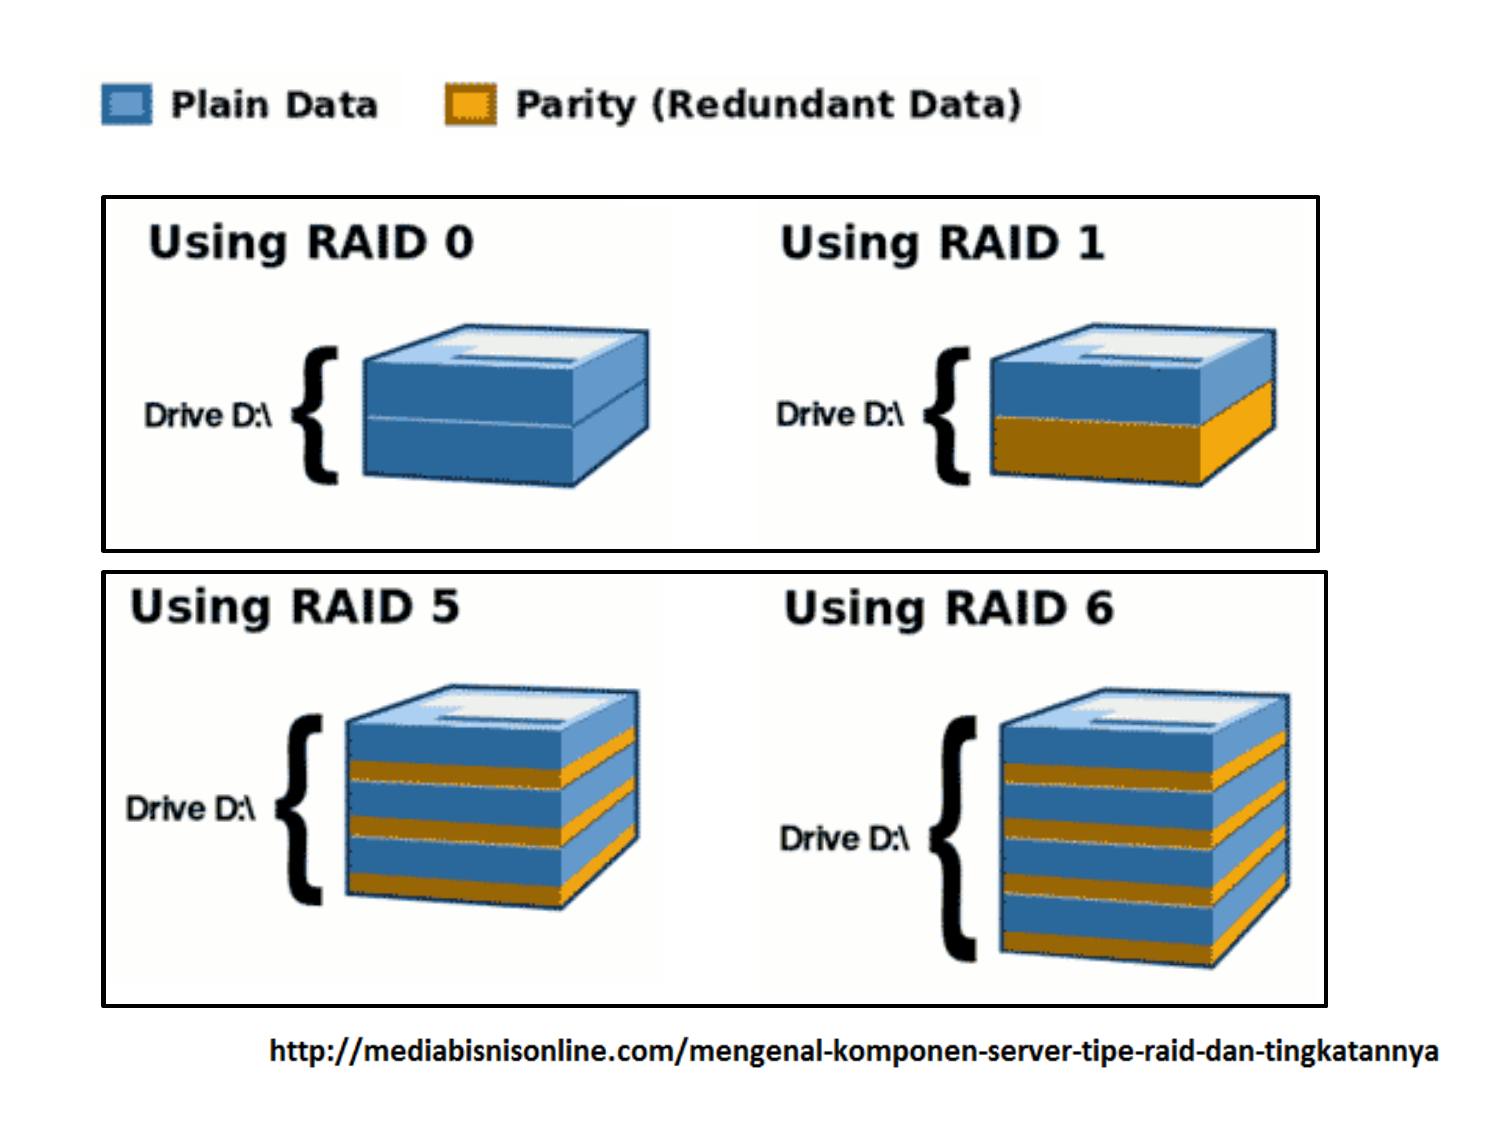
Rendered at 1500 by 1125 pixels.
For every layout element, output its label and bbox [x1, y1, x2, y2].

picture [81, 70, 404, 130]
picture [105, 198, 1317, 550]
picture [257, 1030, 1454, 1074]
picture [433, 75, 1044, 136]
picture [105, 573, 1325, 1005]
